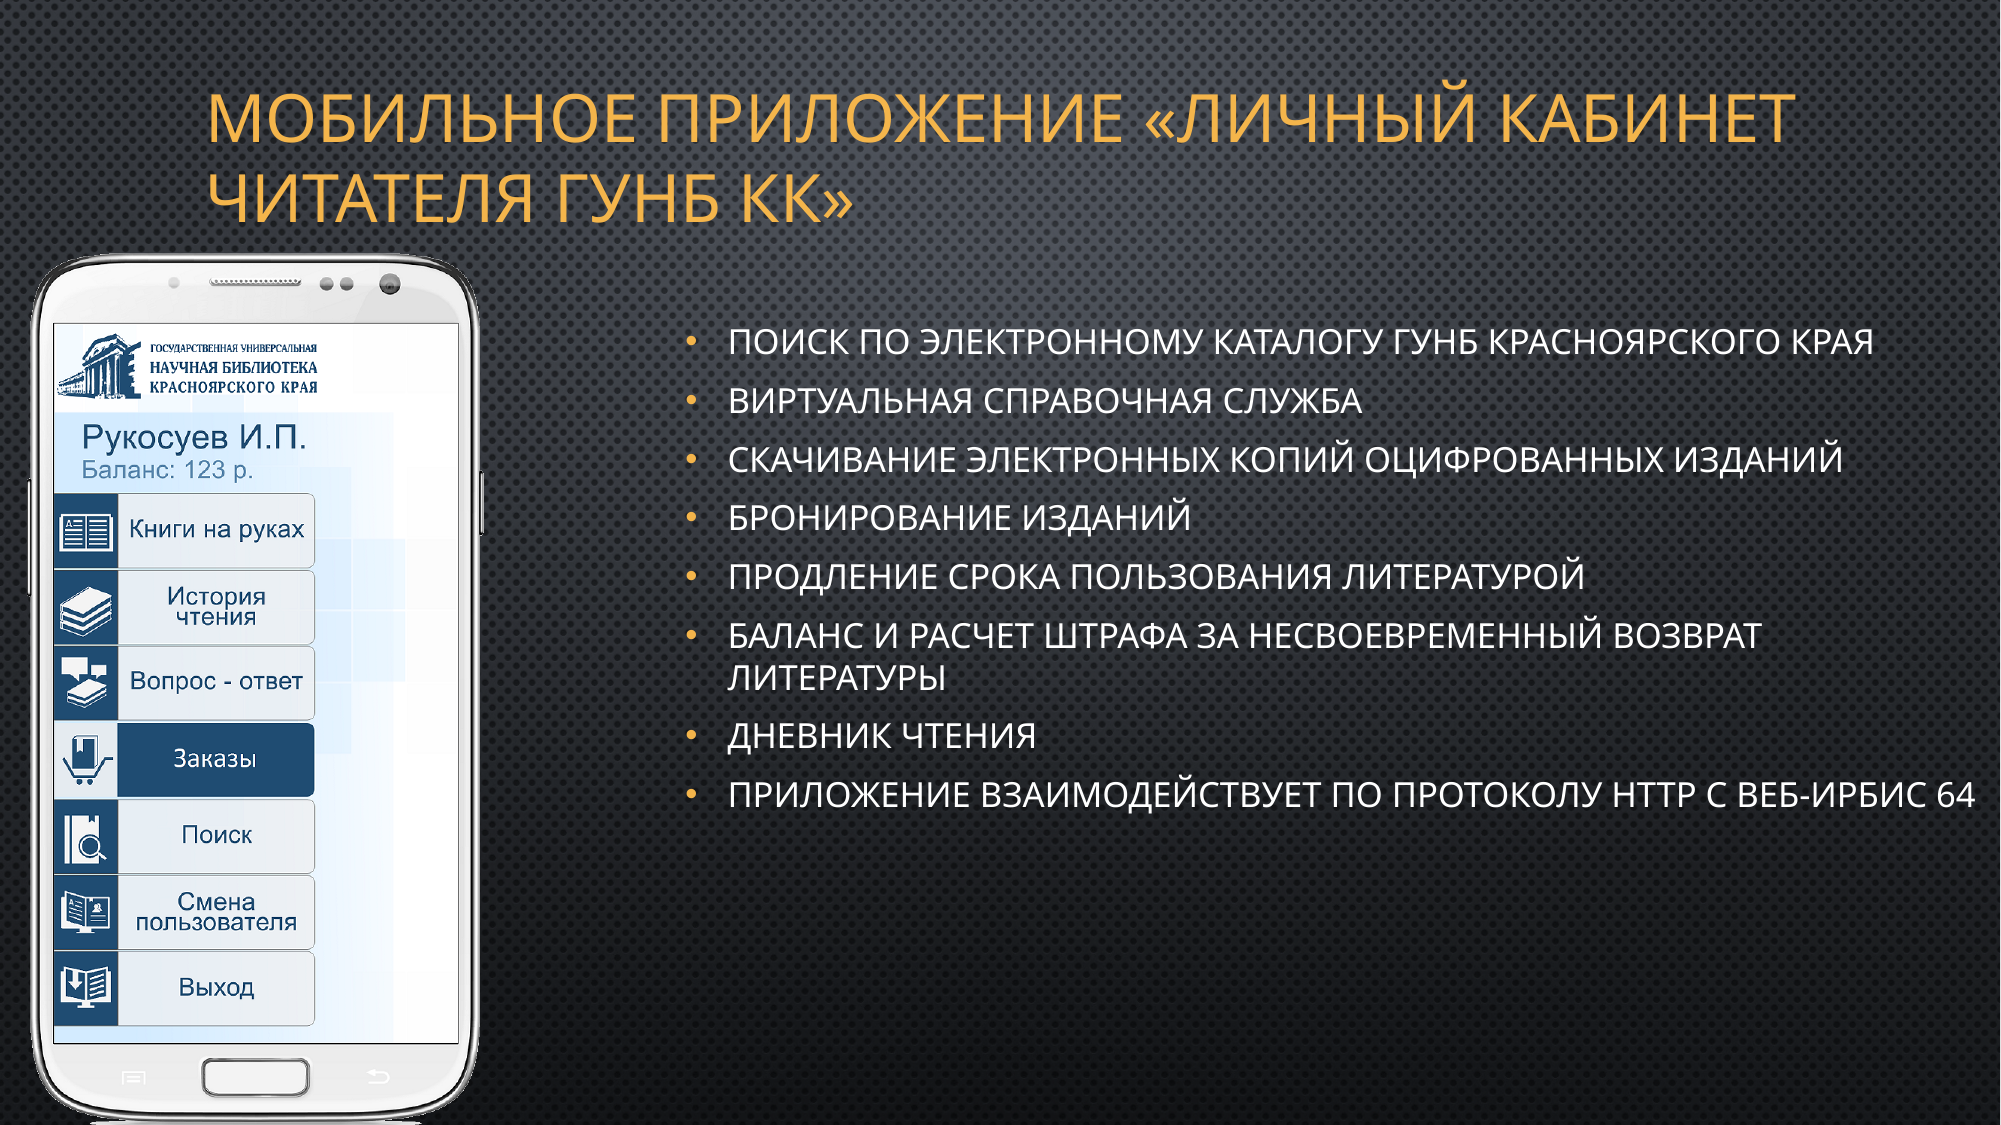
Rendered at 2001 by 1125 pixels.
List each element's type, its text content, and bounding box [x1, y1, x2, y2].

title Мобильное приложение «Личный кабинет читателя ГУнБ КК» [190, 0, 1816, 313]
picture [27, 247, 486, 1125]
list Поиск по Электронному каталогу ГУНБ Красноярского края Виртуальная справочная служба Скачивание электронных копий оцифрованных изданий Бронирование изданий Продление срока пользования литературой Баланс и расчет штрафа за несвоевременный возврат литературы Дневник чтения Приложение взаимодействует по протоколу HTTP c Веб-Ирбис 64 [670, 312, 2000, 842]
